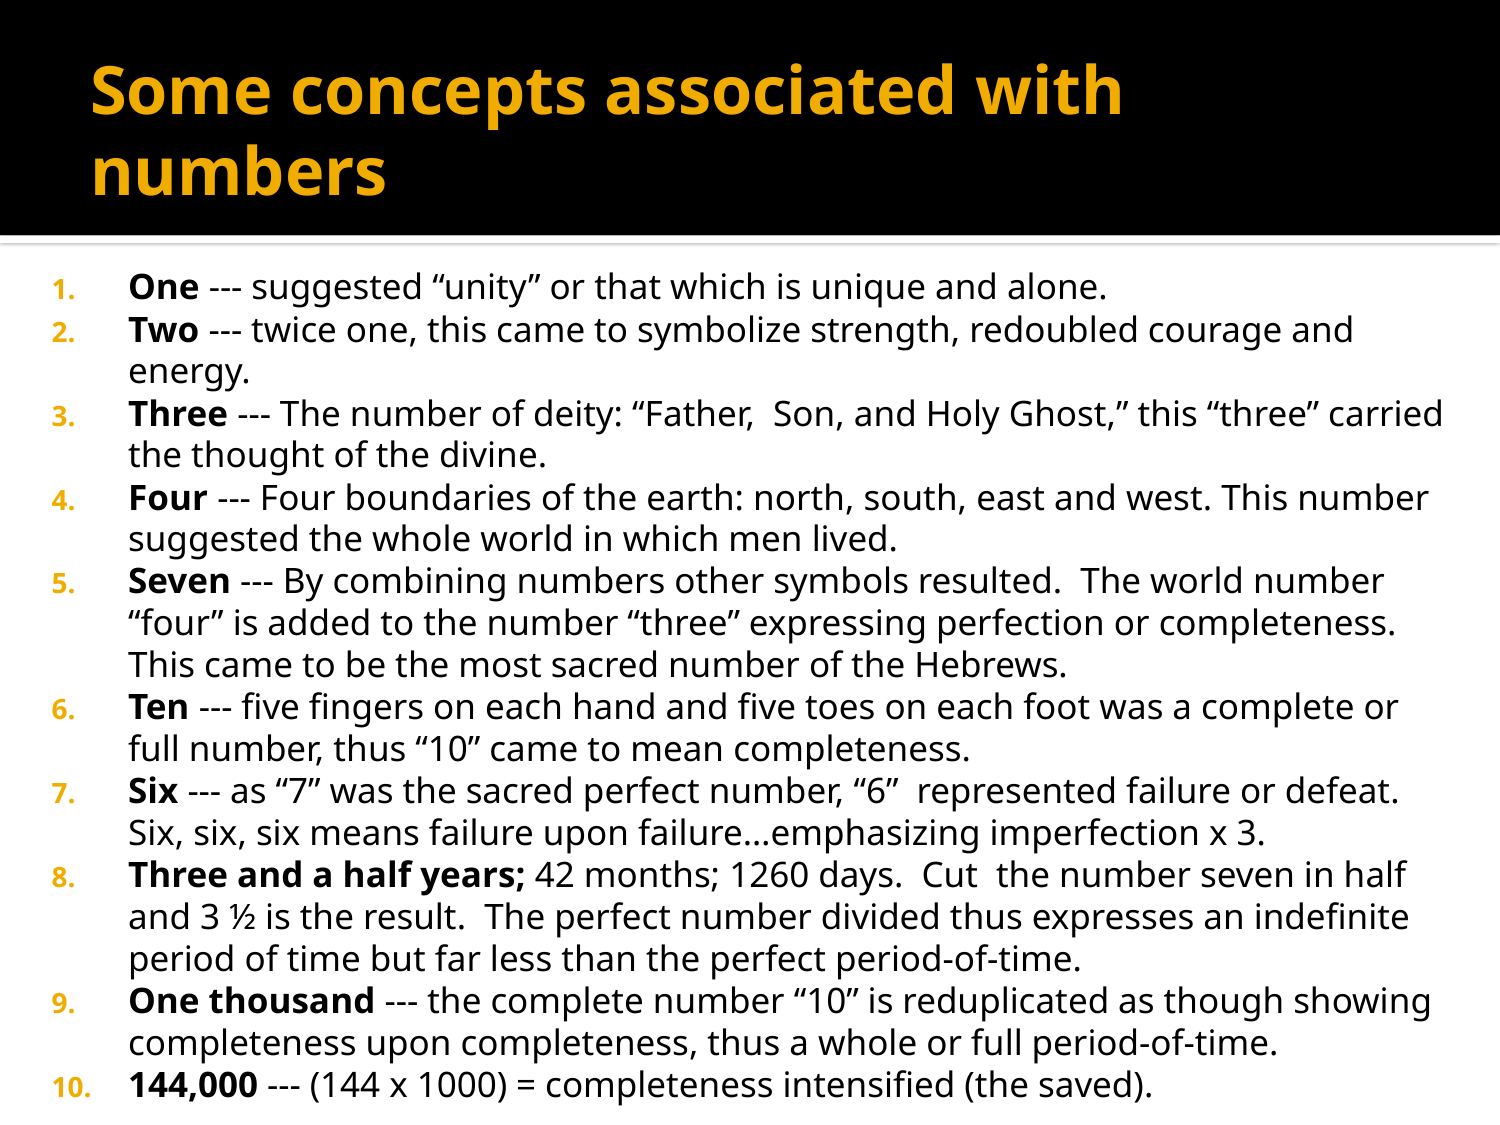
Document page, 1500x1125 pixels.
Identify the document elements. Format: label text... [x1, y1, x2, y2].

title Some concepts associated with numbers [75, 25, 1425, 231]
list One --- suggested “unity” or that which is unique and alone. Two --- twice one, this came to symbolize strength, redoubled courage and energy. Three --- The number of deity: “Father, Son, and Holy Ghost,” this “three” carried the thought of the divine. Four --- Four boundaries of the earth: north, south, east and west. This number suggested the whole world in which men lived. Seven --- By combining numbers other symbols resulted. The world number “four” is added to the number “three” expressing perfection or completeness. This came to be the most sacred number of the Hebrews. Ten --- five fingers on each hand and five toes on each foot was a complete or full number, thus “10” came to mean completeness. Six --- as “7” was the sacred perfect number, “6” represented failure or defeat. Six, six, six means failure upon failure…emphasizing imperfection x 3. Three and a half years; 42 months; 1260 days. Cut the number seven in half and 3 ½ is the result. The perfect number divided thus expresses an indefinite period of time but far less than the perfect period-of-time. One thousand --- the complete number “10” is reduplicated as though showing completeness upon completeness, thus a whole or full period-of-time. 144,000 --- (144 x 1000) = completeness intensified (the saved). [24, 249, 1475, 1125]
